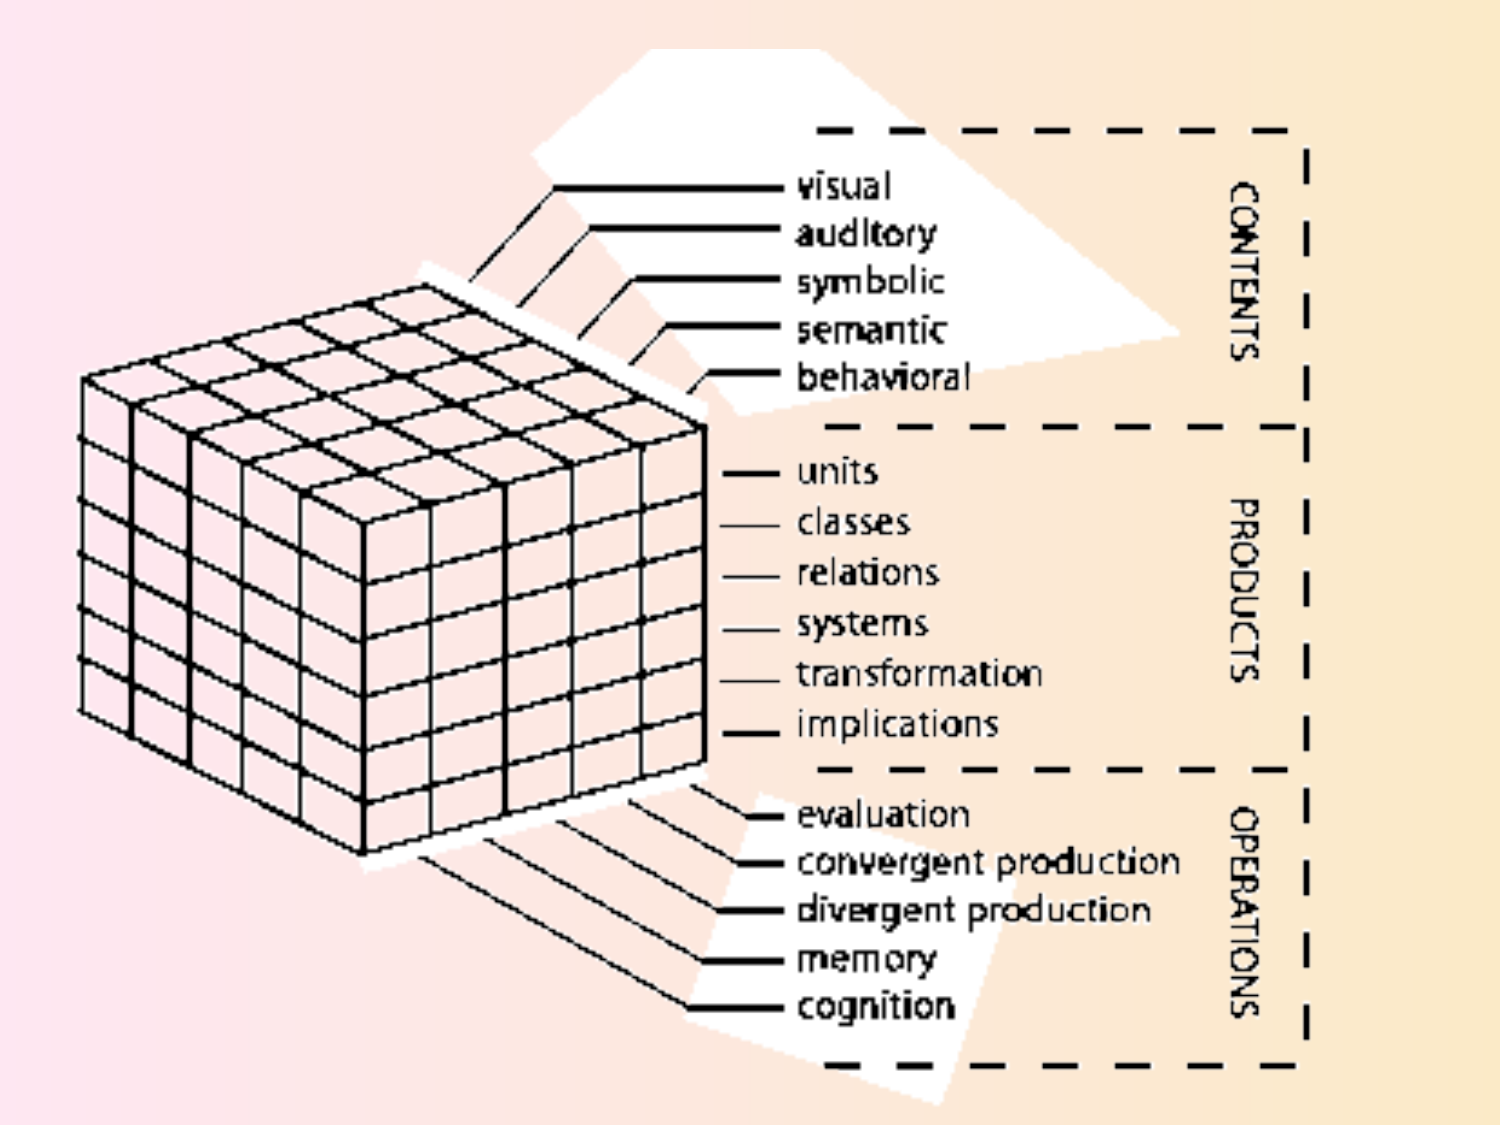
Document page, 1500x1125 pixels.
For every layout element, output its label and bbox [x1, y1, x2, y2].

list [24, 49, 1500, 1125]
